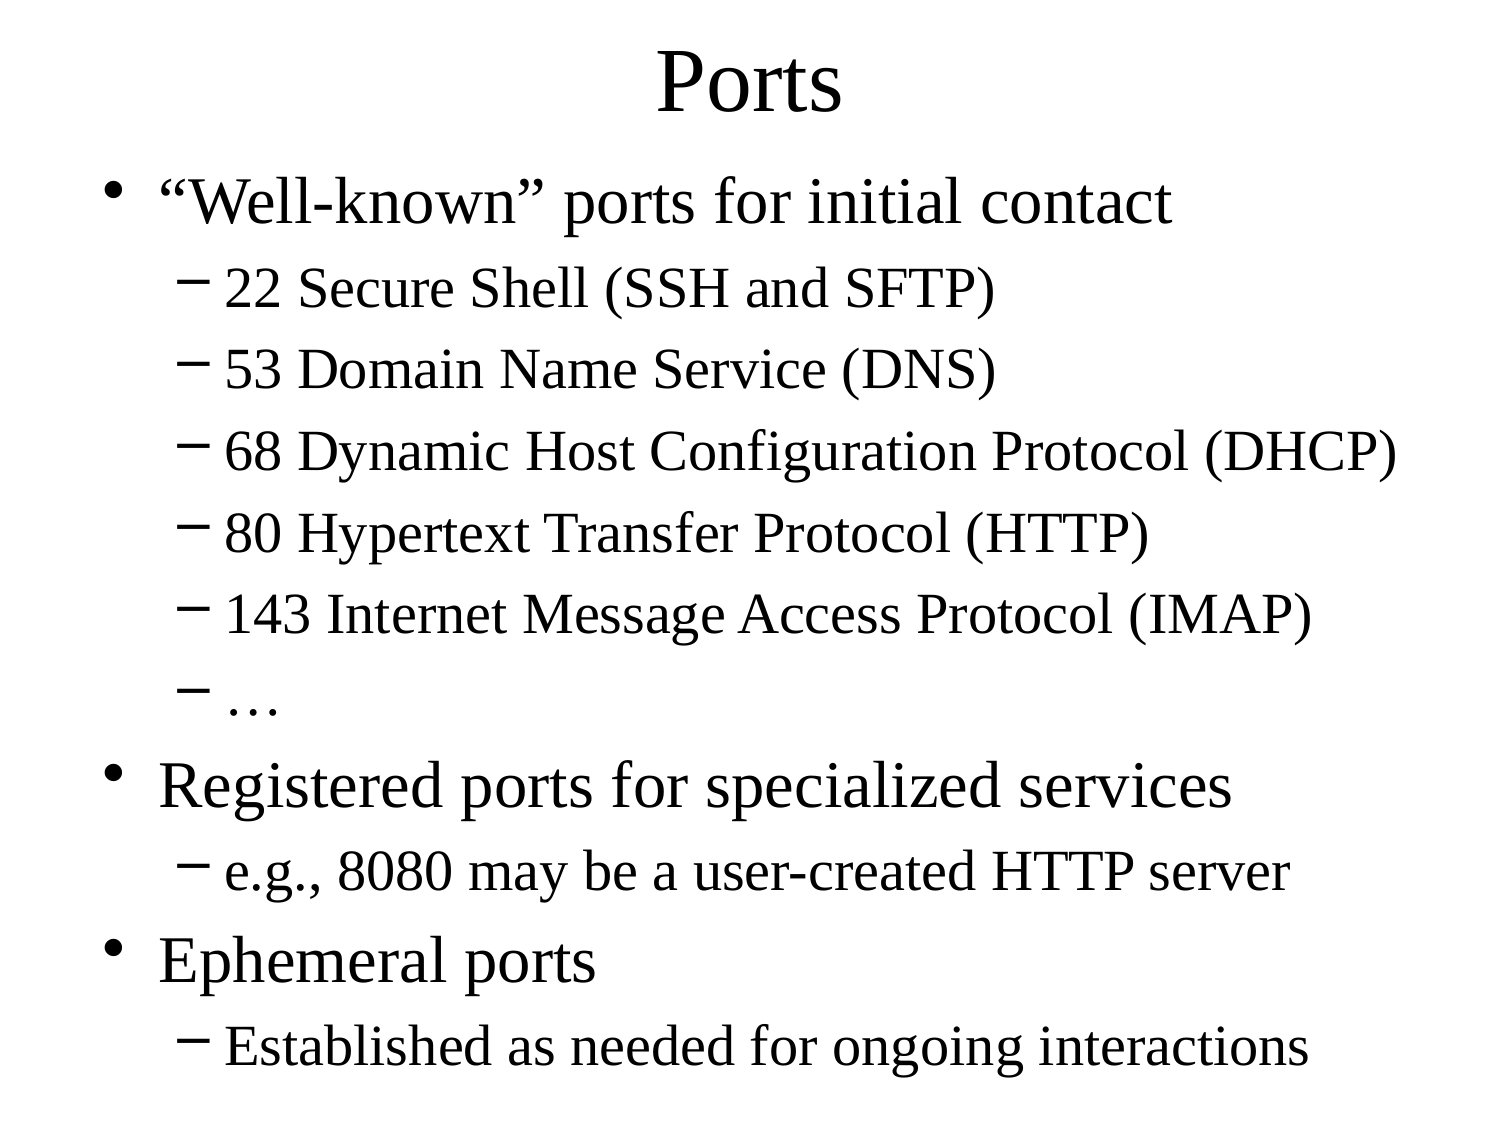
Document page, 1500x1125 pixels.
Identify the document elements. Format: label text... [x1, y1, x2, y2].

title Ports [111, 24, 1388, 126]
list “Well-known” ports for initial contact 22 Secure Shell (SSH and SFTP) 53 Domain Name Service (DNS) 68 Dynamic Host Configuration Protocol (DHCP) 80 Hypertext Transfer Protocol (HTTP) 143 Internet Message Access Protocol (IMAP) … Registered ports for specialized services e.g., 8080 may be a user-created HTTP server Ephemeral ports Established as needed for ongoing interactions [86, 149, 1426, 826]
